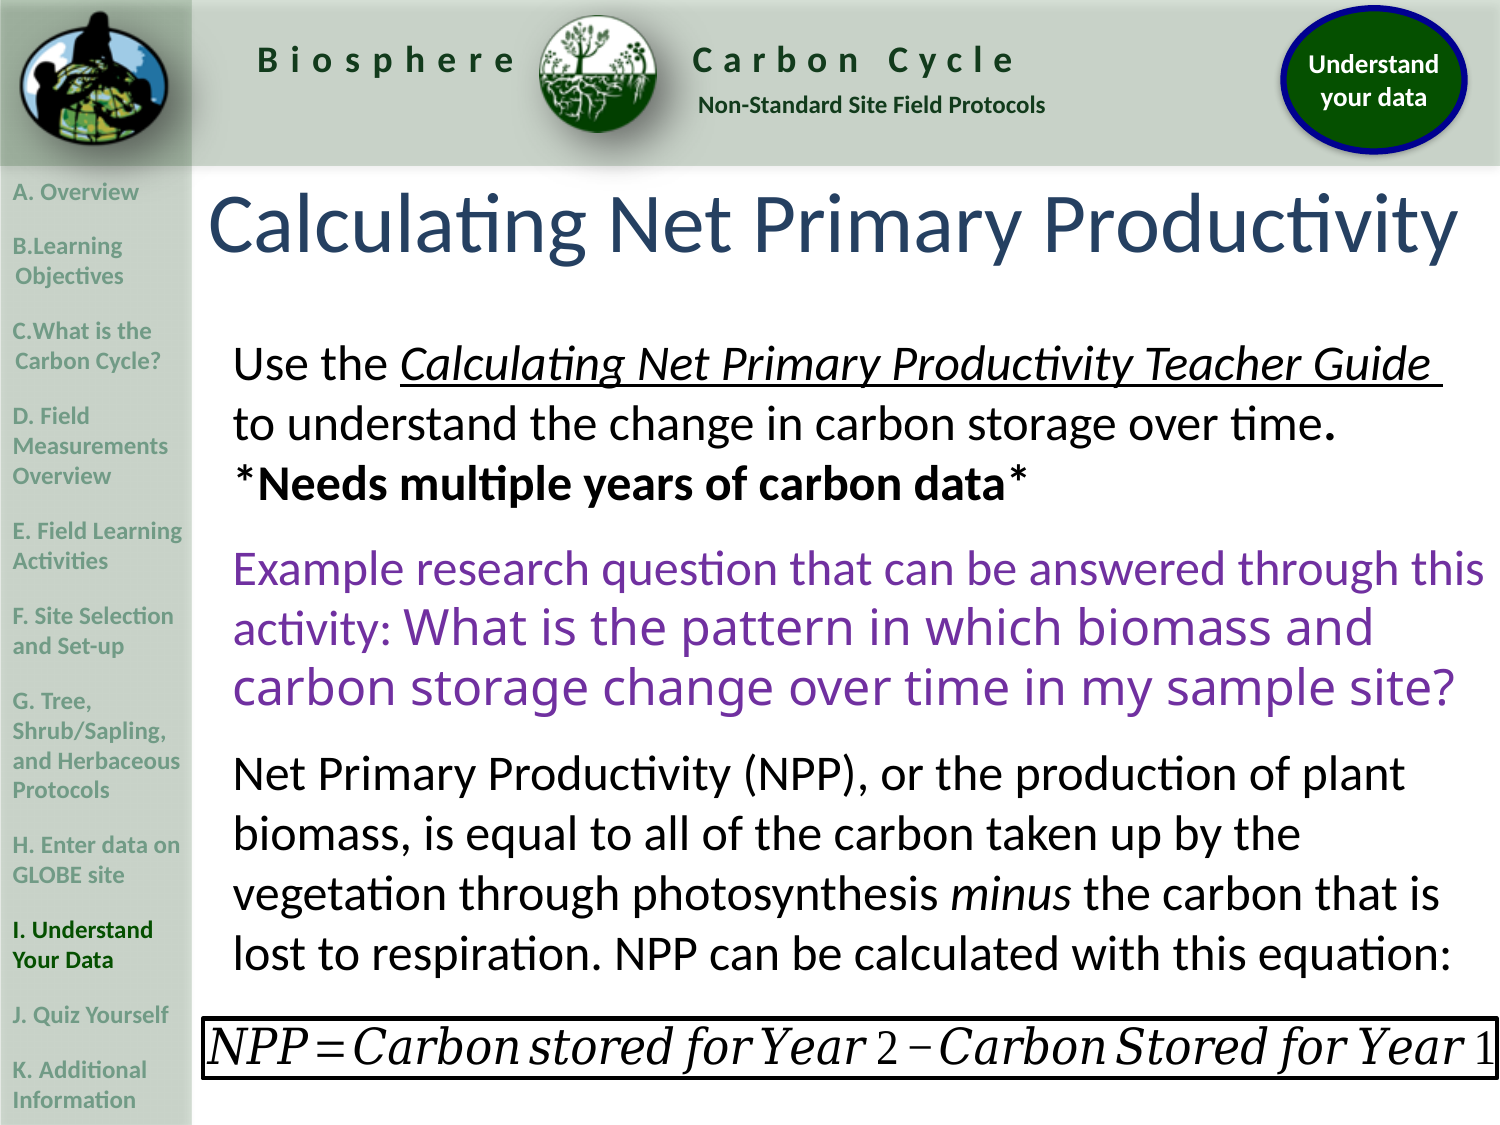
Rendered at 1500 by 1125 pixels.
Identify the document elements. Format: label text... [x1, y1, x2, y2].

title Calculating Net Primary Productivity [188, 159, 1482, 275]
picture [0, 0, 1500, 1124]
text_box Use the Calculating Net Primary Productivity Teacher Guide to understand the change in carbon storage over time. *Needs multiple years of carbon data* Example research question that can be answered through this activity: What is the pattern in which biomass and carbon storage change over time in my sample site? Net Primary Productivity (NPP), or the production of plant biomass, is equal to all of the carbon taken up by the vegetation through photosynthesis minus the carbon that is lost to respiration. NPP can be calculated with this equation: [217, 323, 1500, 989]
